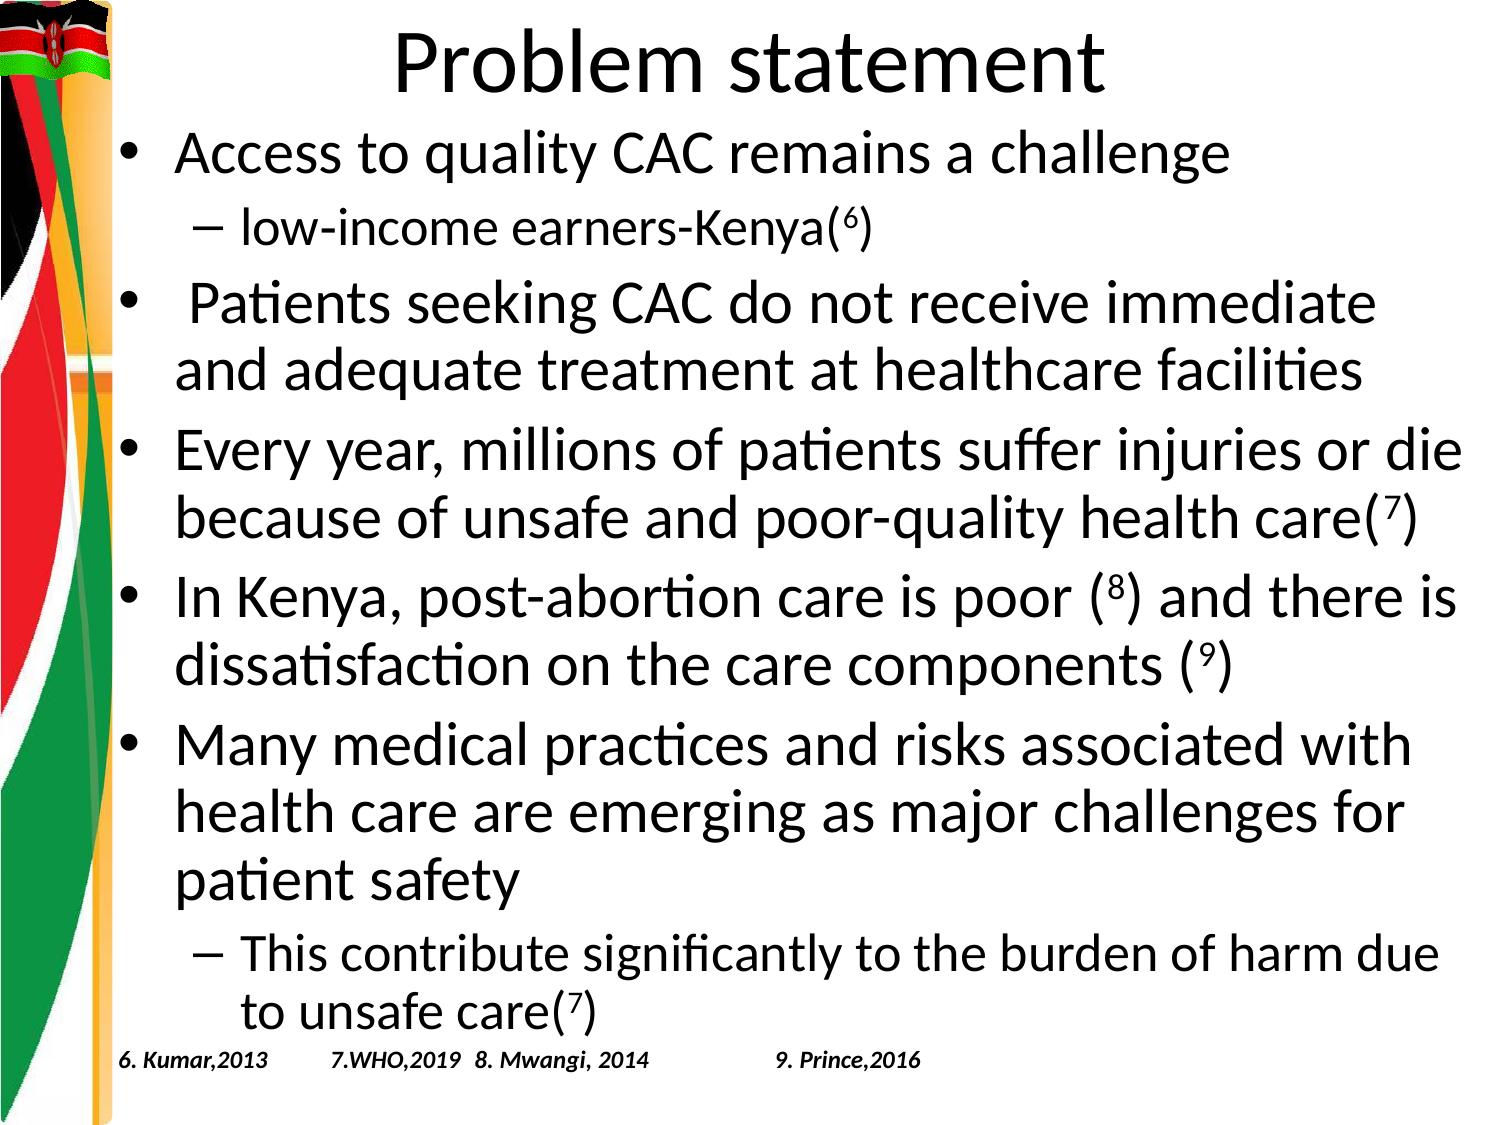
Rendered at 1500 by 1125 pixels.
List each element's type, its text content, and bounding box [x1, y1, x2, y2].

title Problem statement [75, 0, 1425, 113]
picture [0, 0, 103, 1125]
list Access to quality CAC remains a challenge low‐income earners-Kenya(6) Patients seeking CAC do not receive immediate and adequate treatment at healthcare facilities Every year, millions of patients suffer injuries or die because of unsafe and poor-quality health care(7) In Kenya, post-abortion care is poor (8) and there is dissatisfaction on the care components (9) Many medical practices and risks associated with health care are emerging as major challenges for patient safety This contribute significantly to the burden of harm due to unsafe care(7) 6. Kumar,2013 7.WHO,2019 8. Mwangi, 2014 9. Prince,2016 [103, 112, 1500, 1125]
